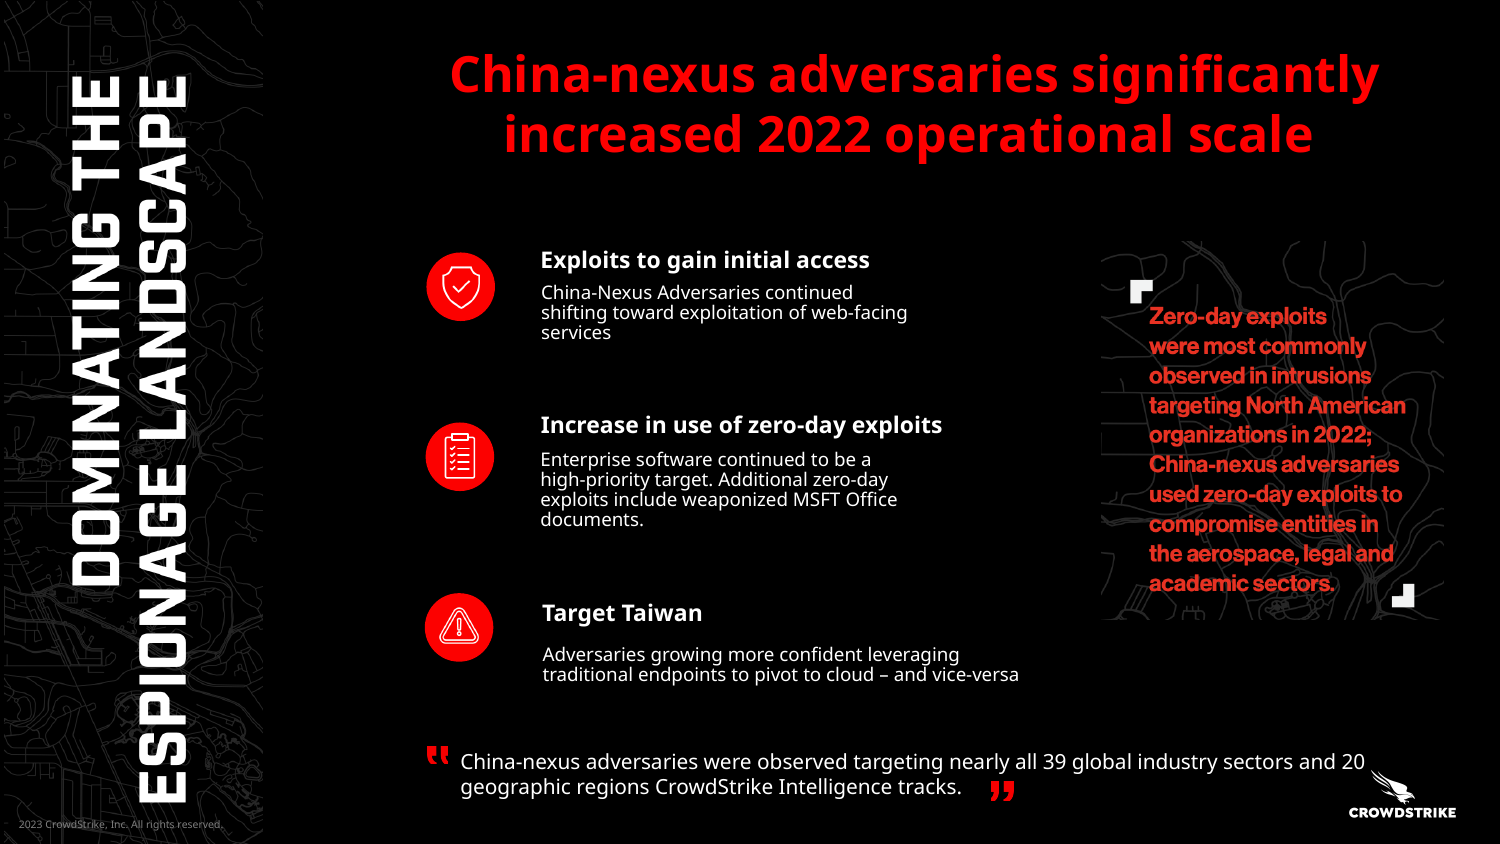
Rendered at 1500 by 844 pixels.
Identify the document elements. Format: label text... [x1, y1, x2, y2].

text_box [424, 592, 494, 662]
picture [991, 781, 1014, 801]
picture [427, 746, 448, 764]
picture [1337, 759, 1466, 827]
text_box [426, 252, 496, 322]
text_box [540, 248, 918, 345]
picture [1101, 241, 1444, 620]
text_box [541, 601, 1105, 687]
text_box China-nexus adversaries were observed targeting nearly all 39 global industry sectors and 20 geographic regions CrowdStrike Intelligence tracks. [445, 741, 1458, 806]
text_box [425, 422, 495, 492]
text_box China-nexus adversaries significantly increased 2022 operational scale [348, 34, 1482, 170]
picture [4, 0, 263, 844]
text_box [540, 413, 995, 532]
